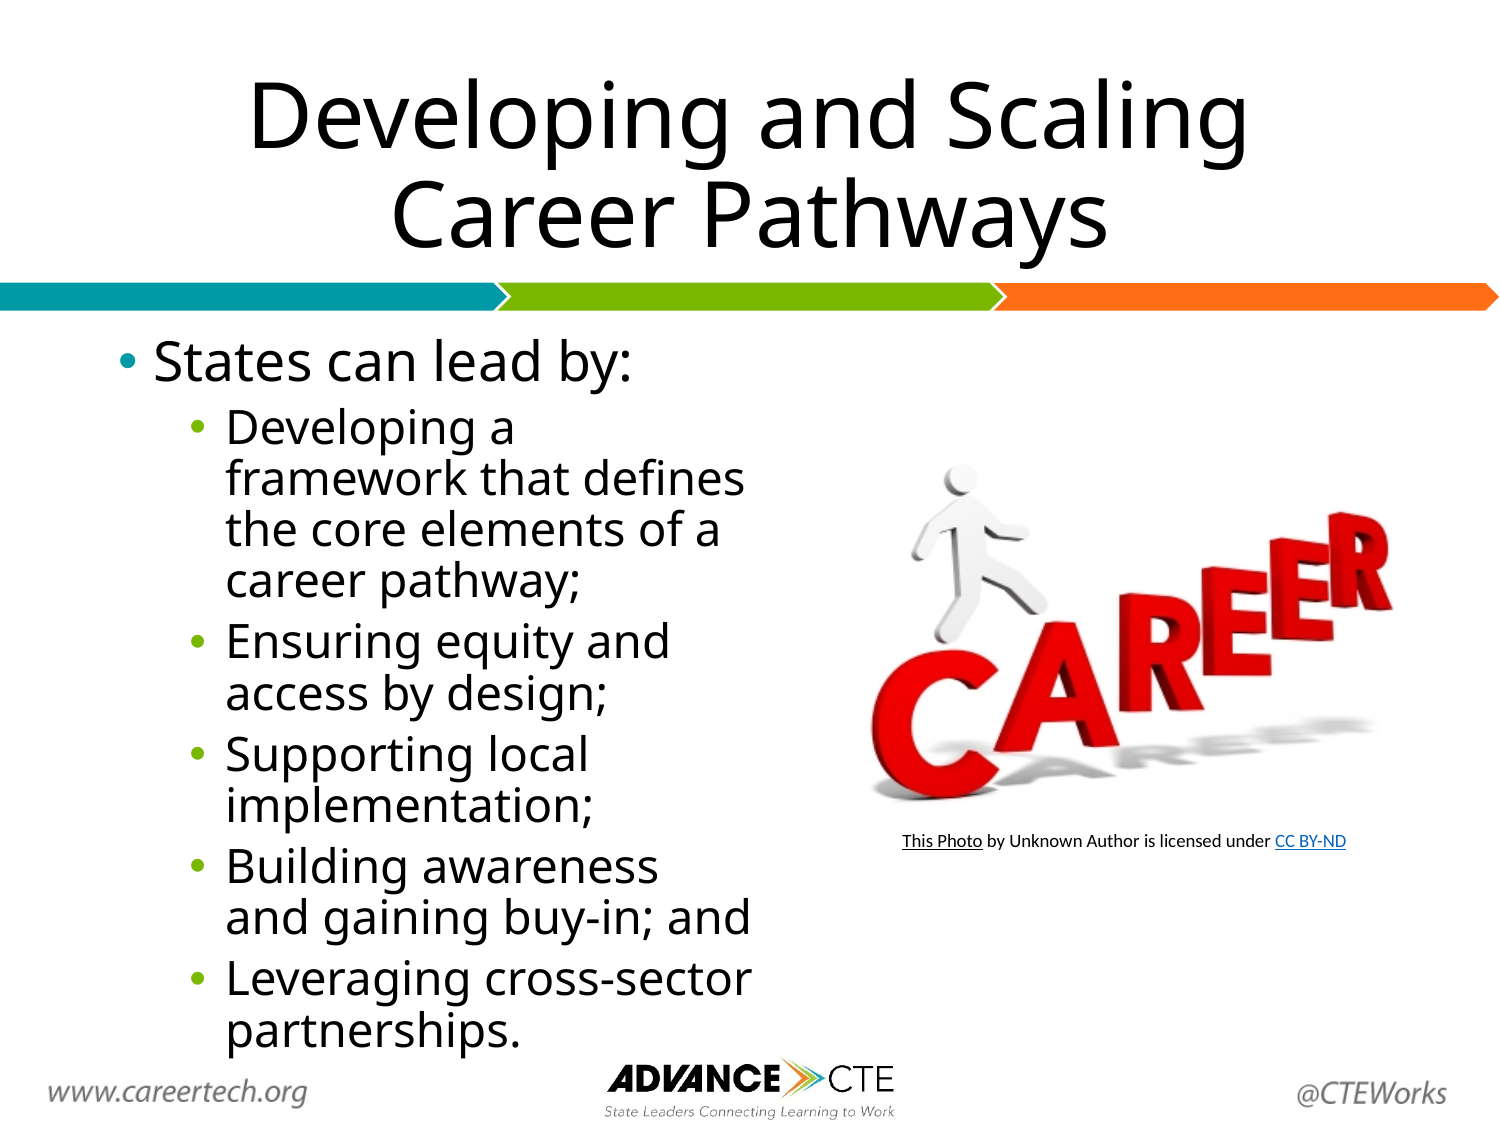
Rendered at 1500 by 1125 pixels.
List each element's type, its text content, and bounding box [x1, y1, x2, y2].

picture [1257, 1074, 1478, 1114]
picture [585, 1051, 915, 1125]
picture [0, 1074, 332, 1114]
picture [820, 355, 1441, 822]
list States can lead by: Developing a framework that defines the core elements of a career pathway; Ensuring equity and access by design; Supporting local implementation; Building awareness and gaining buy-in; and Leveraging cross-sector partnerships. [103, 326, 770, 1092]
title Developing and Scaling Career Pathways [103, 59, 1397, 278]
text_box This Photo by Unknown Author is licensed under CC BY-ND [887, 821, 1500, 859]
